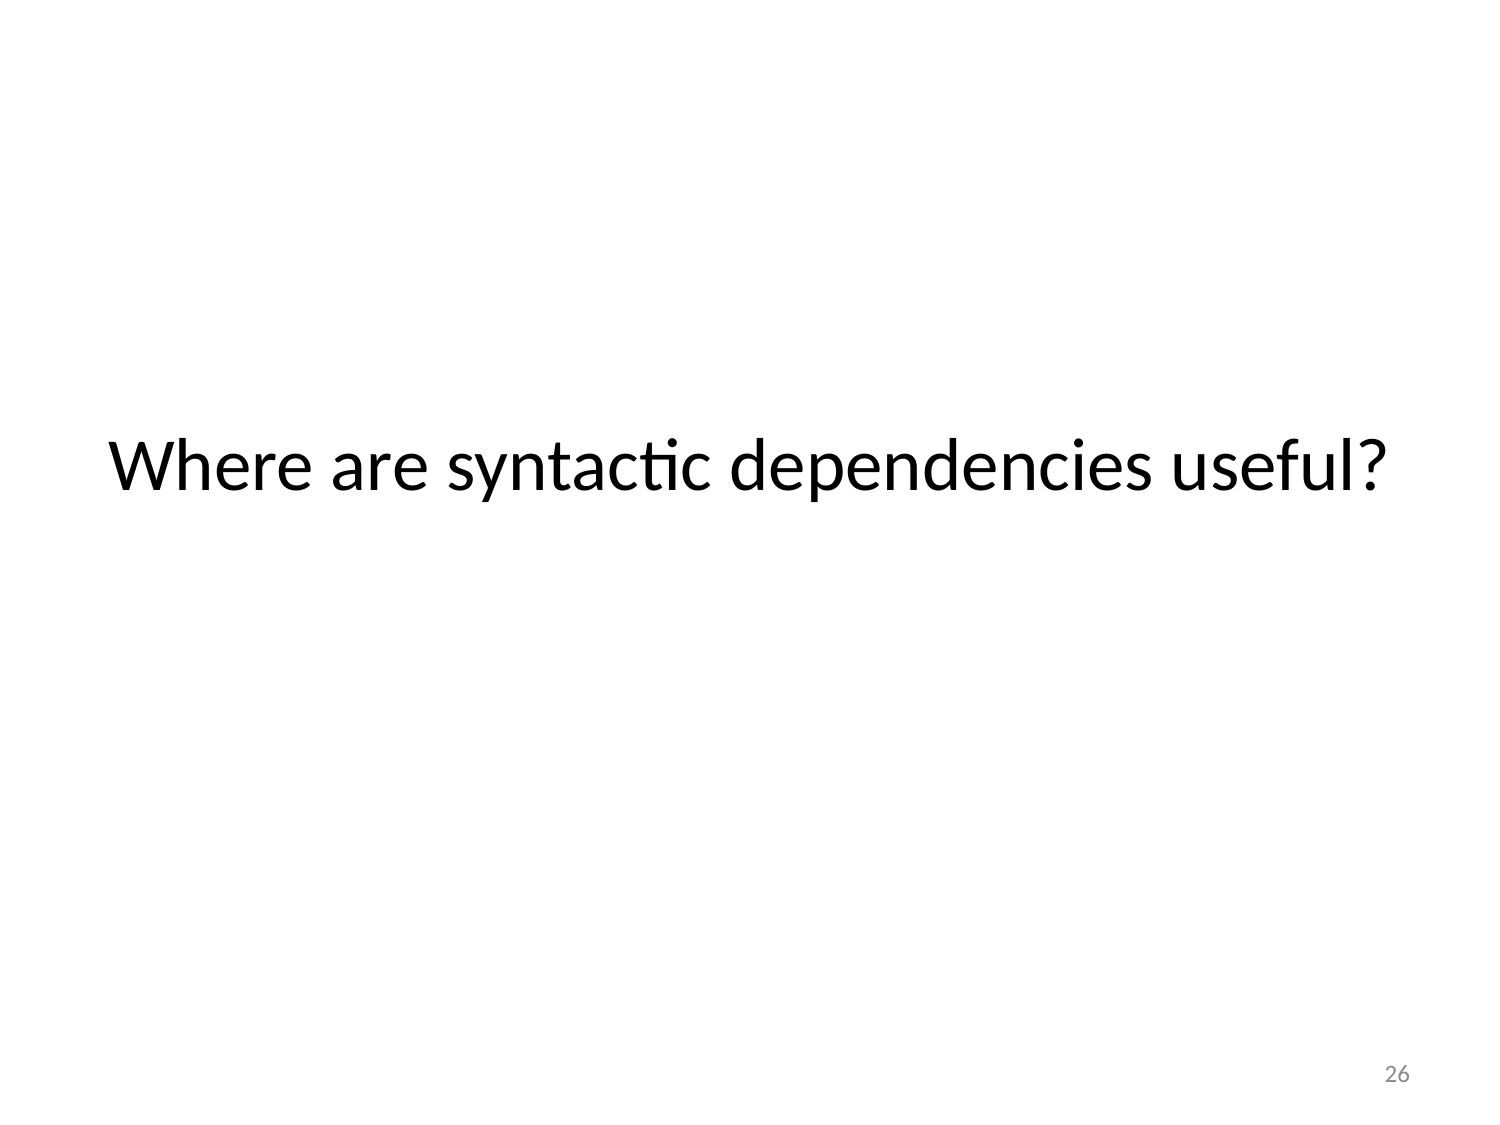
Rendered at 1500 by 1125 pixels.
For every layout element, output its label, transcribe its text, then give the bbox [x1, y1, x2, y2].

text_box Where are syntactic dependencies useful? [93, 408, 1407, 513]
slide_number 26 [1074, 1042, 1425, 1103]
